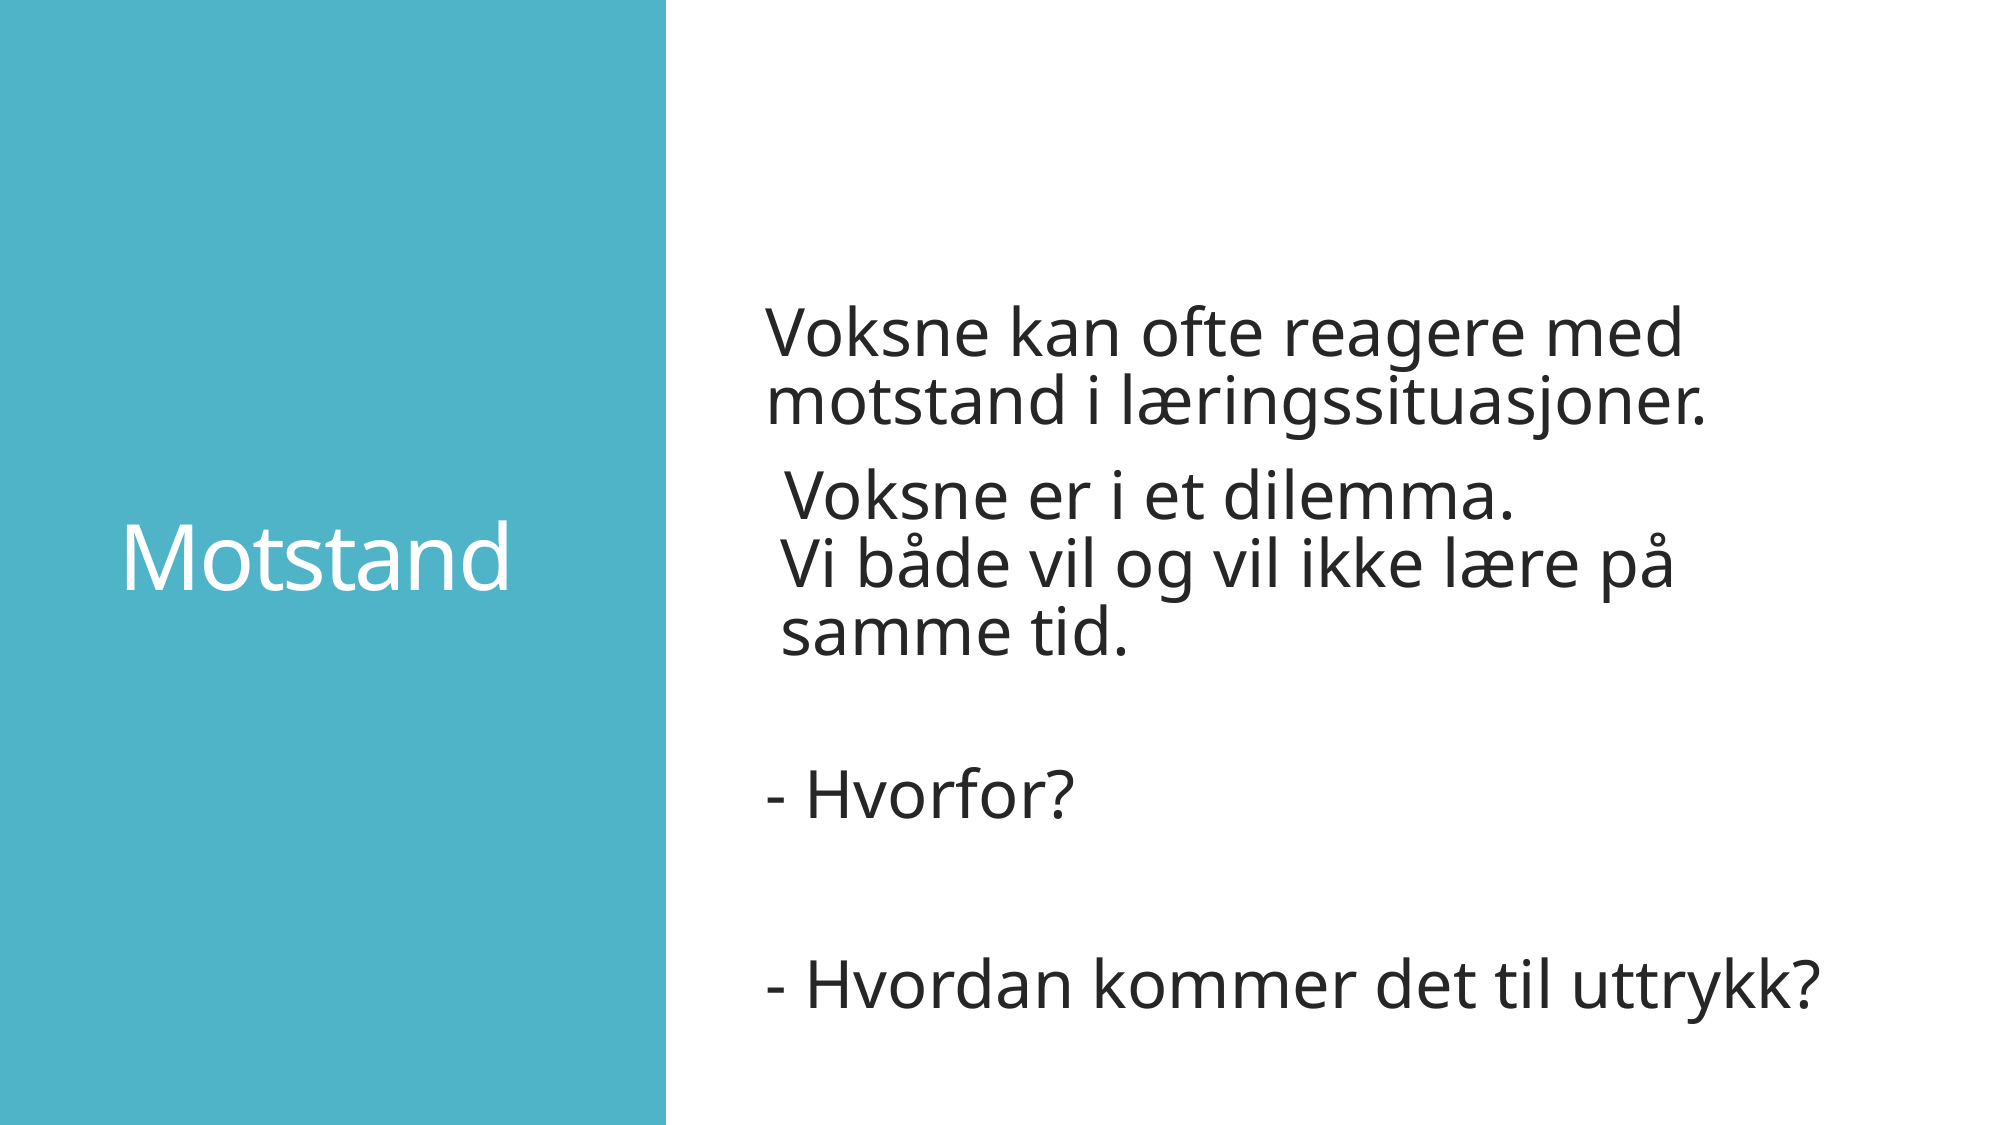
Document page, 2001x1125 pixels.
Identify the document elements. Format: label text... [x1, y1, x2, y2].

text_box [0, 0, 667, 1125]
list Voksne kan ofte reagere med motstand i læringssituasjoner. Voksne er i et dilemma. Vi både vil og vil ikke lære på samme tid. - Hvorfor? - Hvordan kommer det til uttrykk? [750, 294, 2000, 1062]
title Motstand [103, 173, 614, 952]
